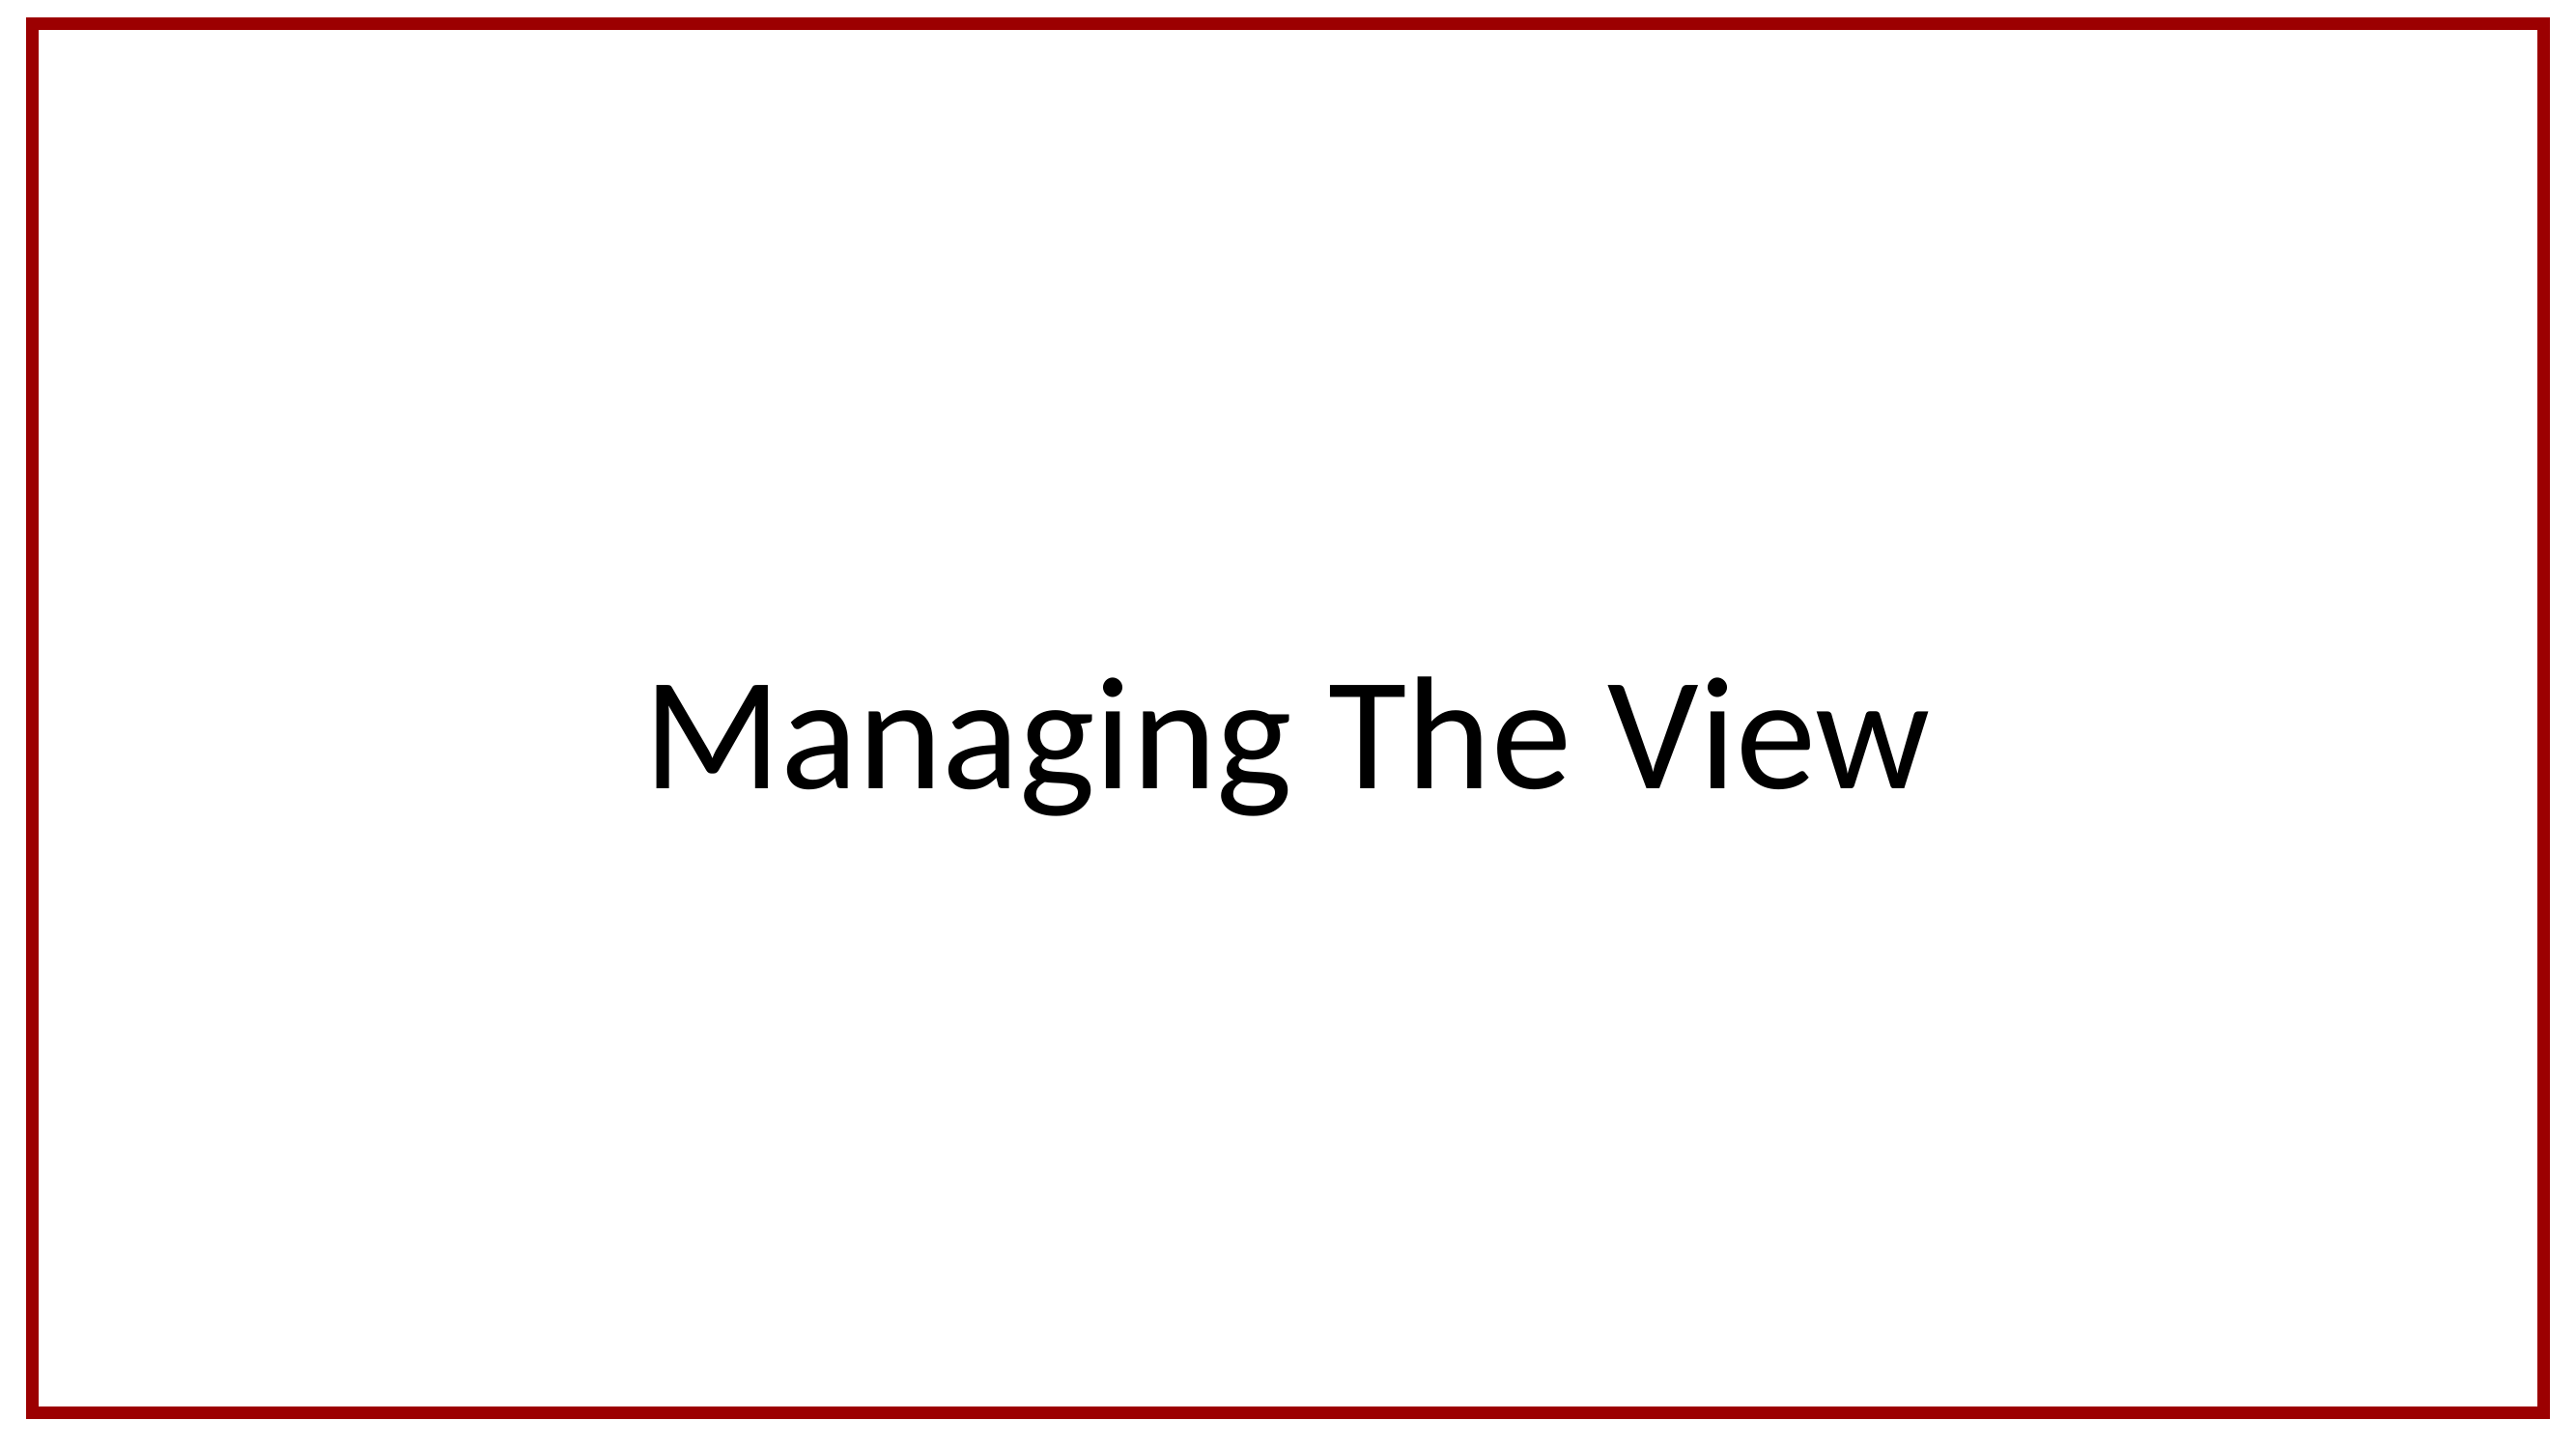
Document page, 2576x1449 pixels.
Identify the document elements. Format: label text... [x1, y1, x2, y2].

title Managing The View [193, 569, 2383, 880]
